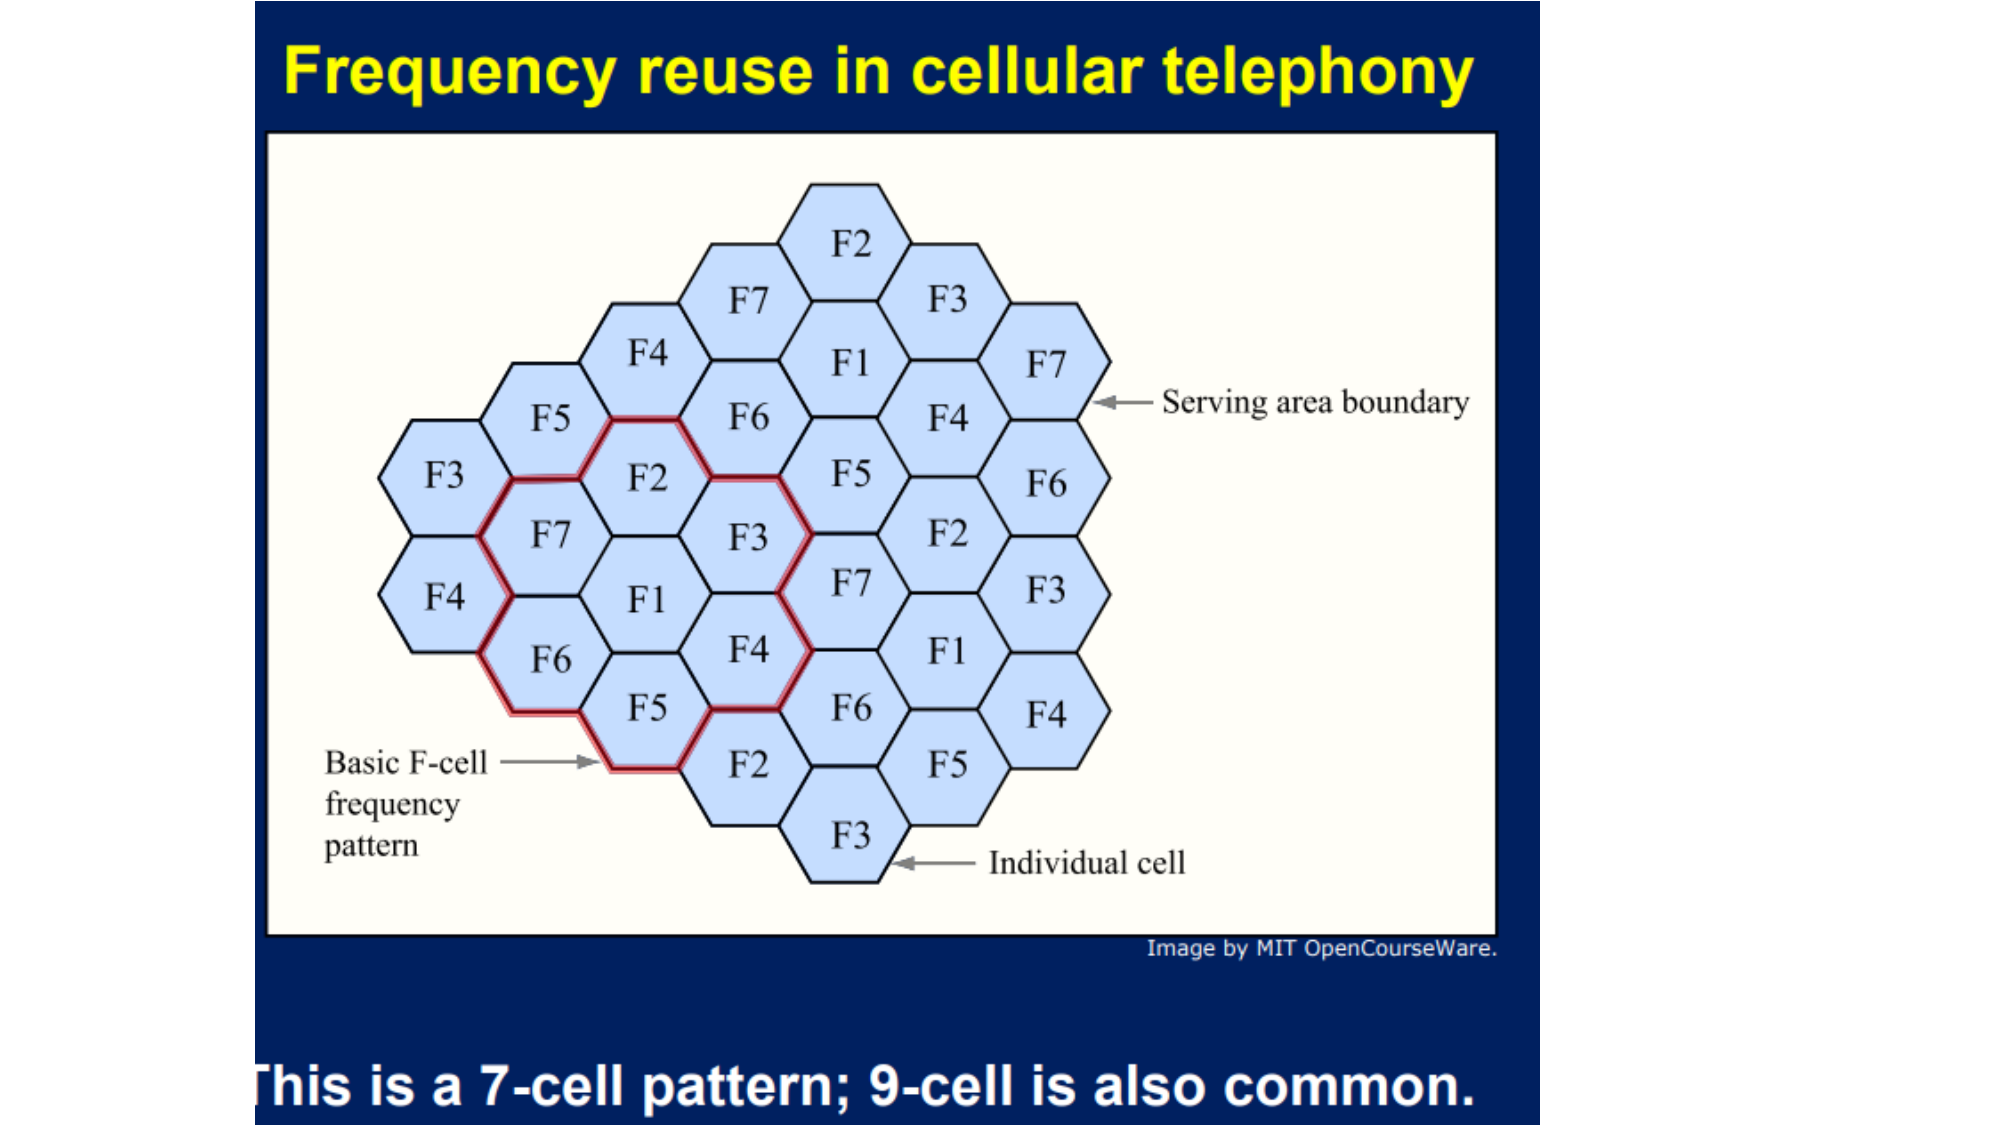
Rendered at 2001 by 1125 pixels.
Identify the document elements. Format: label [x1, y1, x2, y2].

list [255, 1, 1540, 1125]
